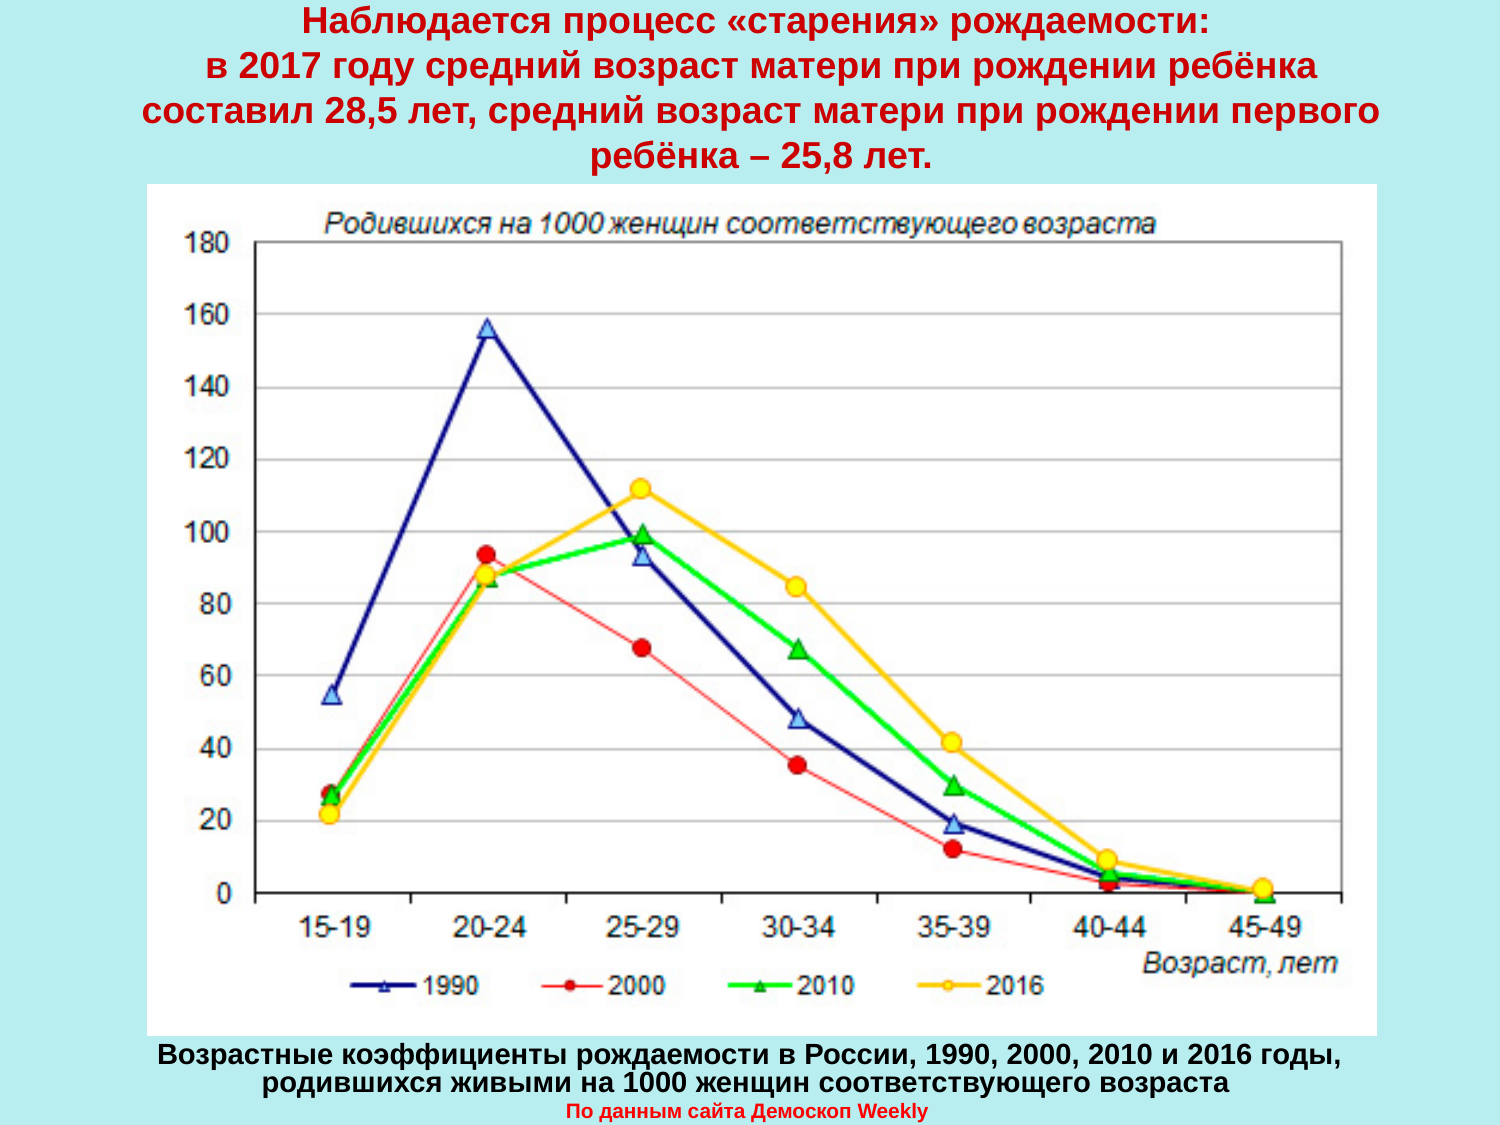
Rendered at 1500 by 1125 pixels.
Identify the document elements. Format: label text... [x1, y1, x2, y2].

title Наблюдается процесс «старения» рождаемости: в 2017 году средний возраст матери при рождении ребёнка составил 28,5 лет, средний возраст матери при рождении первого ребёнка – 25,8 лет. [123, 0, 1399, 173]
picture [147, 184, 1377, 1036]
subtitle Возрастные коэффициенты рождаемости в России, 1990, 2000, 2010 и 2016 годы, родившихся живыми на 1000 женщин соответствующего возраста По данным сайта Демоскоп Weekly [53, 1034, 1447, 1125]
